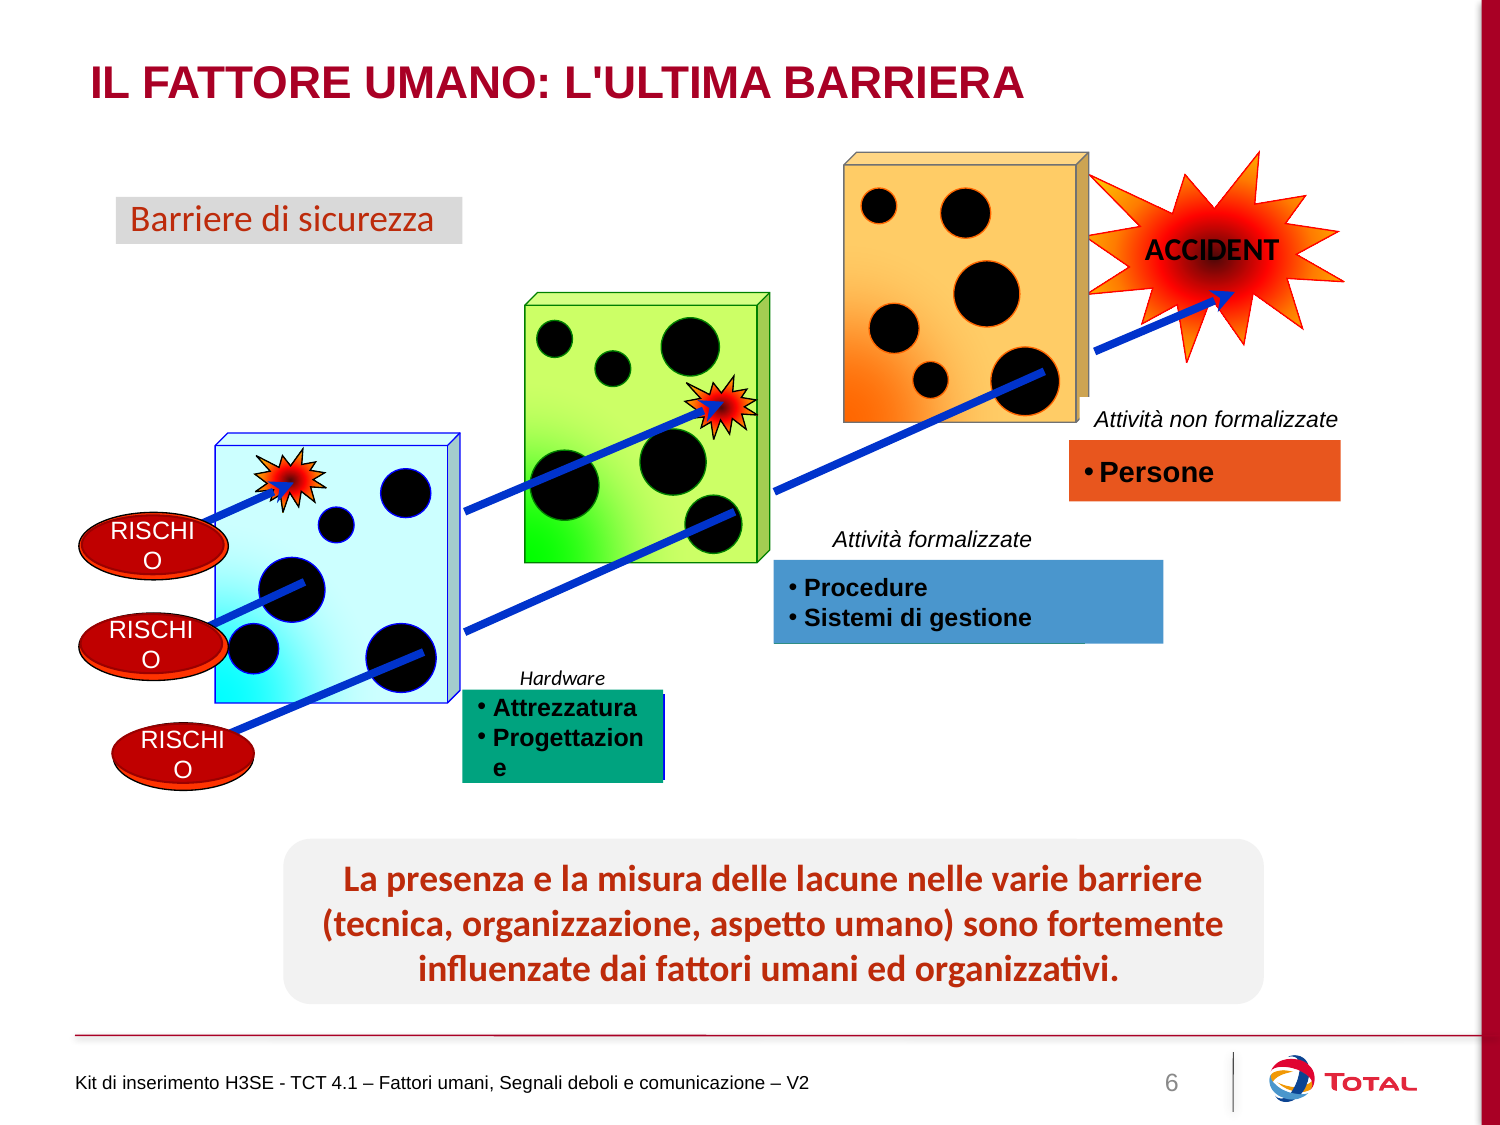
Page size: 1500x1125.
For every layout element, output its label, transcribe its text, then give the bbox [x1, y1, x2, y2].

title Il fattore umano: l'ultima barriera [75, 45, 1424, 150]
slide_number 6 [1074, 1051, 1194, 1112]
picture [76, 148, 1375, 792]
footer Kit di inserimento H3SE - TCT 4.1 – Fattori umani, Segnali deboli e comunicazione – V2 [75, 1051, 988, 1112]
text_box La presenza e la misura delle lacune nelle varie barriere (tecnica, organizzazione, aspetto umano) sono fortemente influenzate dai fattori umani ed organizzativi. [283, 838, 1264, 1005]
picture [1260, 1045, 1426, 1112]
